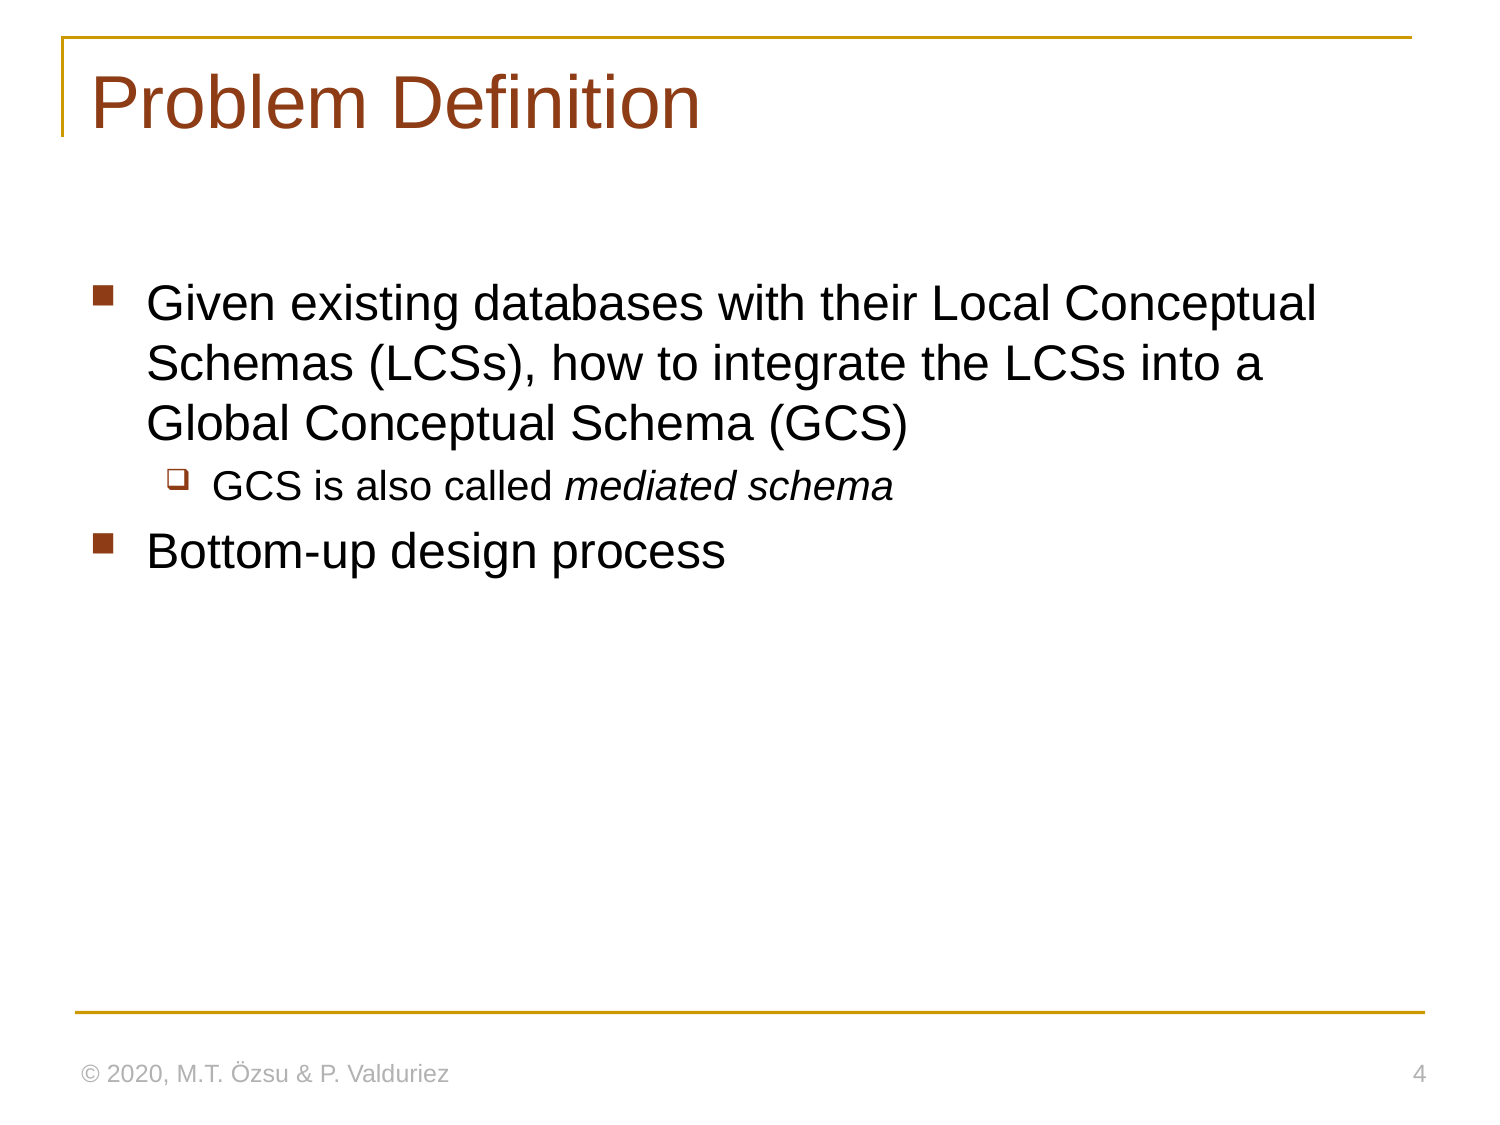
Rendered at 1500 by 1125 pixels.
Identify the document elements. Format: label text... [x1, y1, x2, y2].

slide_number 4 [1104, 1042, 1442, 1103]
list Given existing databases with their Local Conceptual Schemas (LCSs), how to integrate the LCSs into a Global Conceptual Schema (GCS) GCS is also called mediated schema Bottom-up design process [74, 262, 1426, 1006]
footer © 2020, M.T. Özsu & P. Valduriez [66, 1042, 573, 1103]
title Problem Definition [74, 45, 1426, 233]
